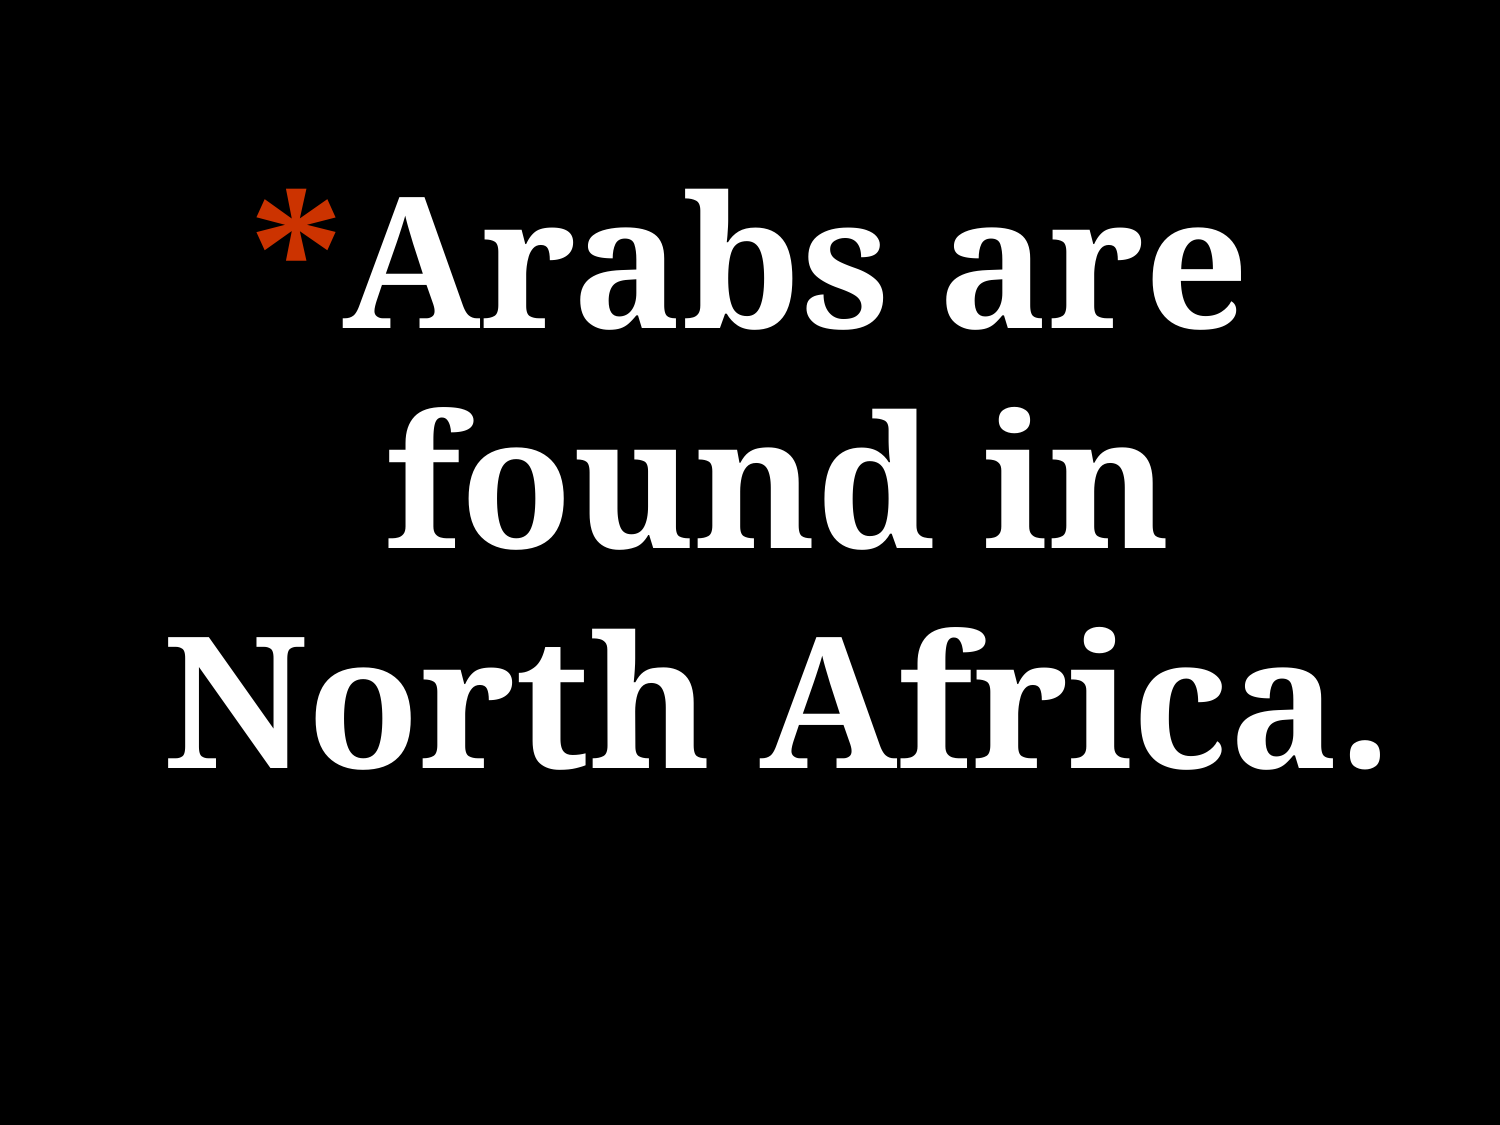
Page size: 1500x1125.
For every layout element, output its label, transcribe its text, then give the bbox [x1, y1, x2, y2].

list *Arabs are found in North Africa. [75, 137, 1425, 1005]
